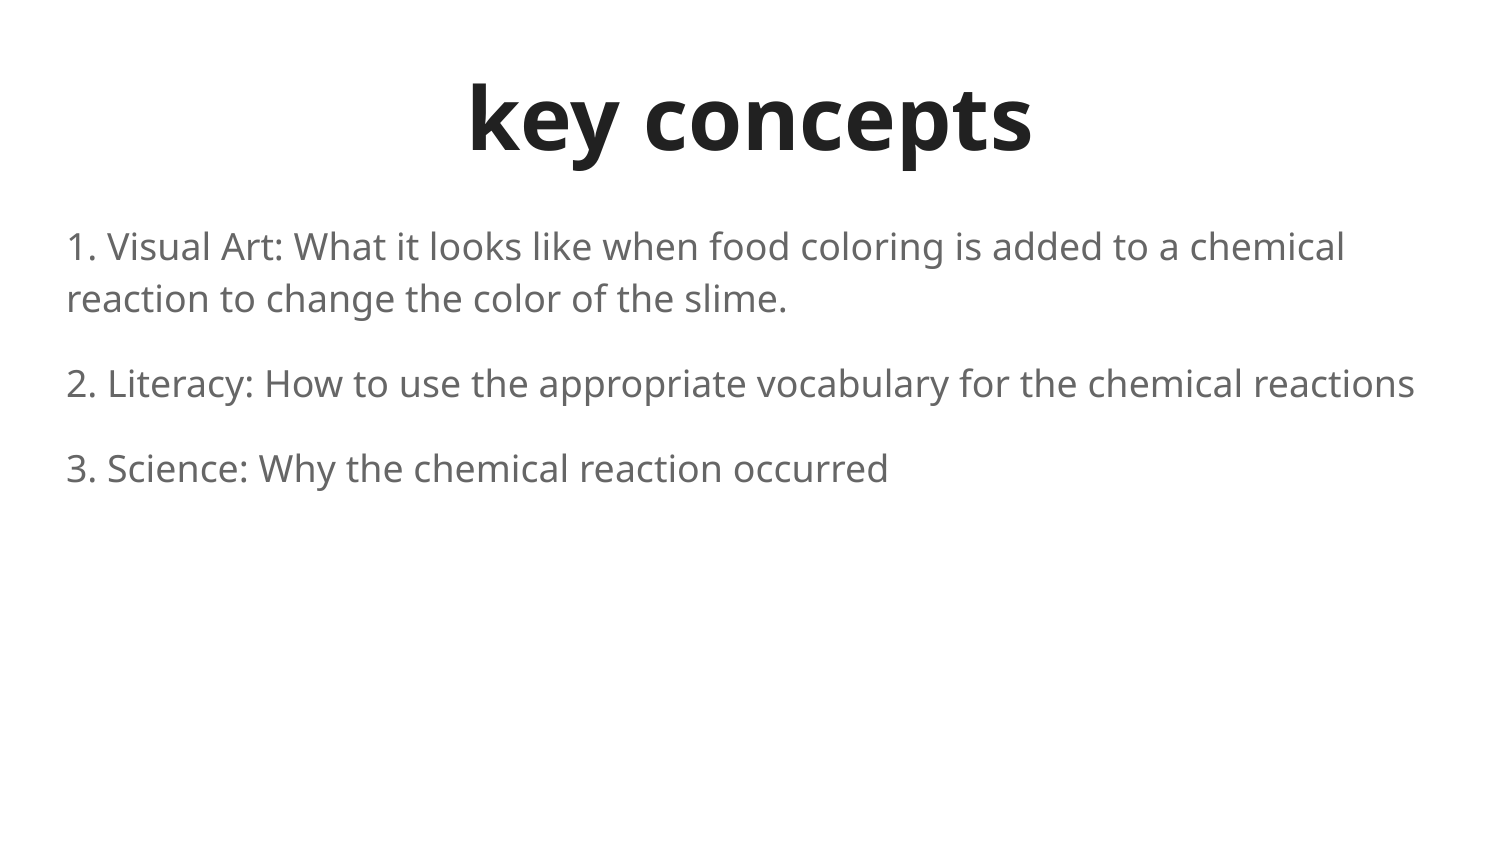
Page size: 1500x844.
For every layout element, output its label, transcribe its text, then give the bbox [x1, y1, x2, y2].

list 1. Visual Art: What it looks like when food coloring is added to a chemical reaction to change the color of the slime. 2. Literacy: How to use the appropriate vocabulary for the chemical reactions 3. Science: Why the chemical reaction occurred [51, 201, 1449, 750]
title key concepts [51, 48, 1449, 180]
